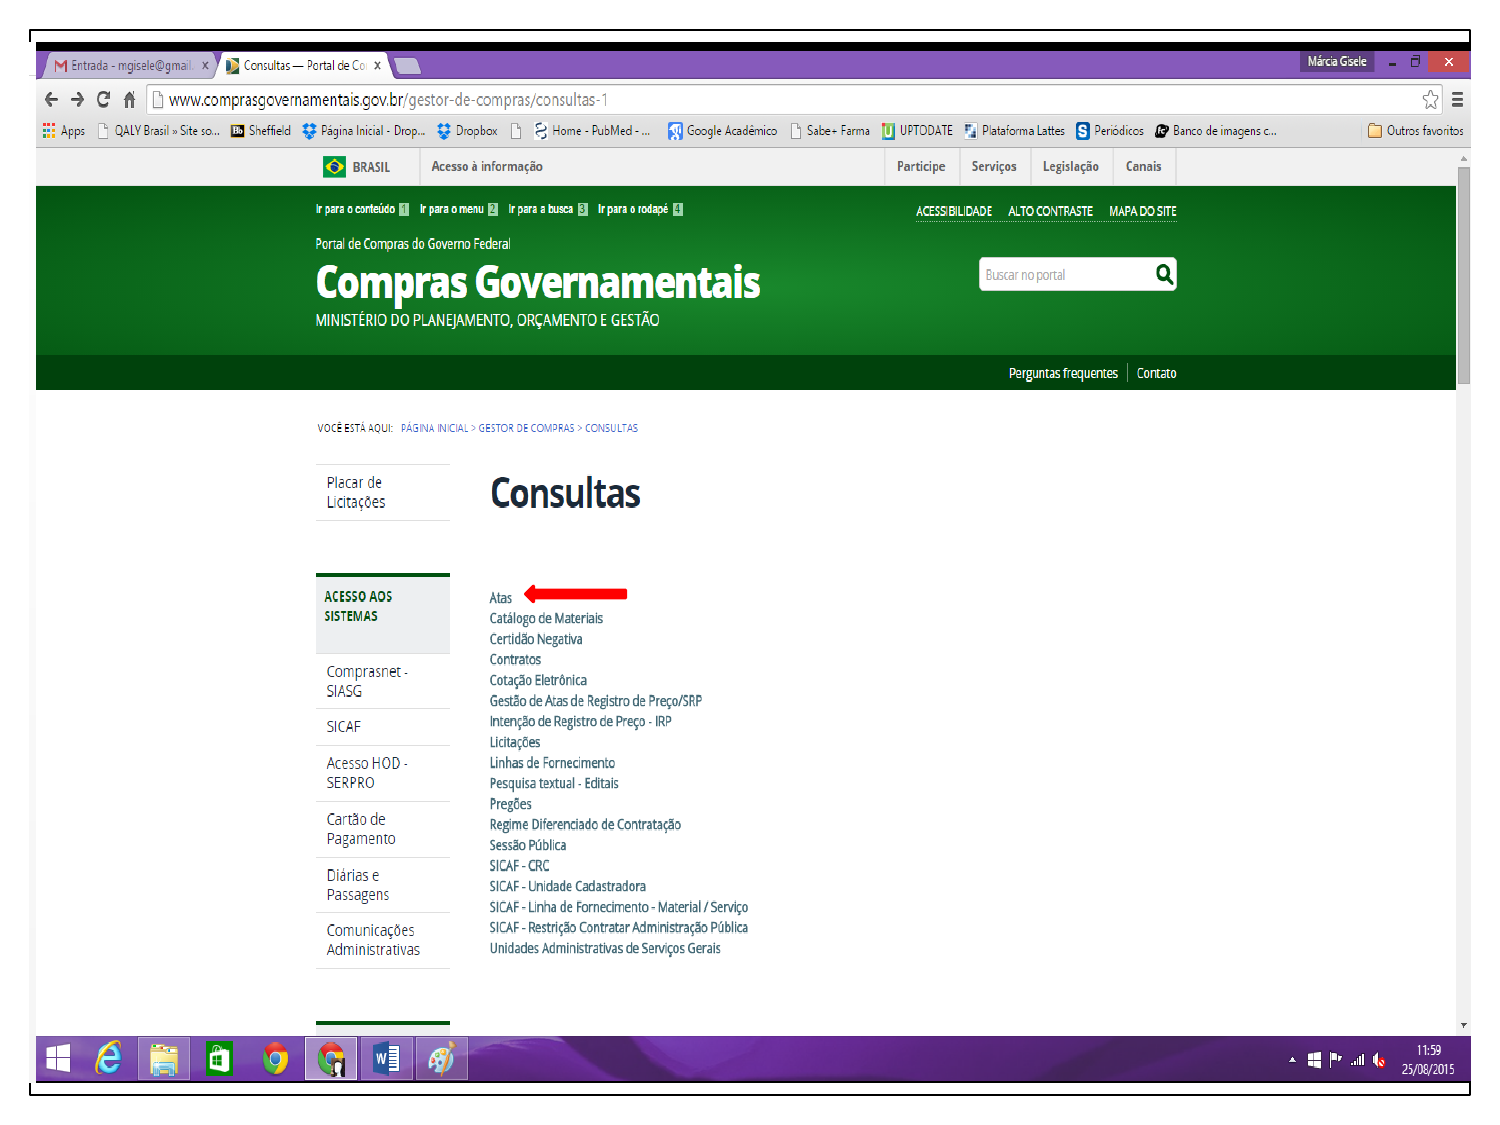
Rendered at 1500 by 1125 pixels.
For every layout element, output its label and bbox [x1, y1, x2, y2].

picture [29, 42, 1471, 1083]
